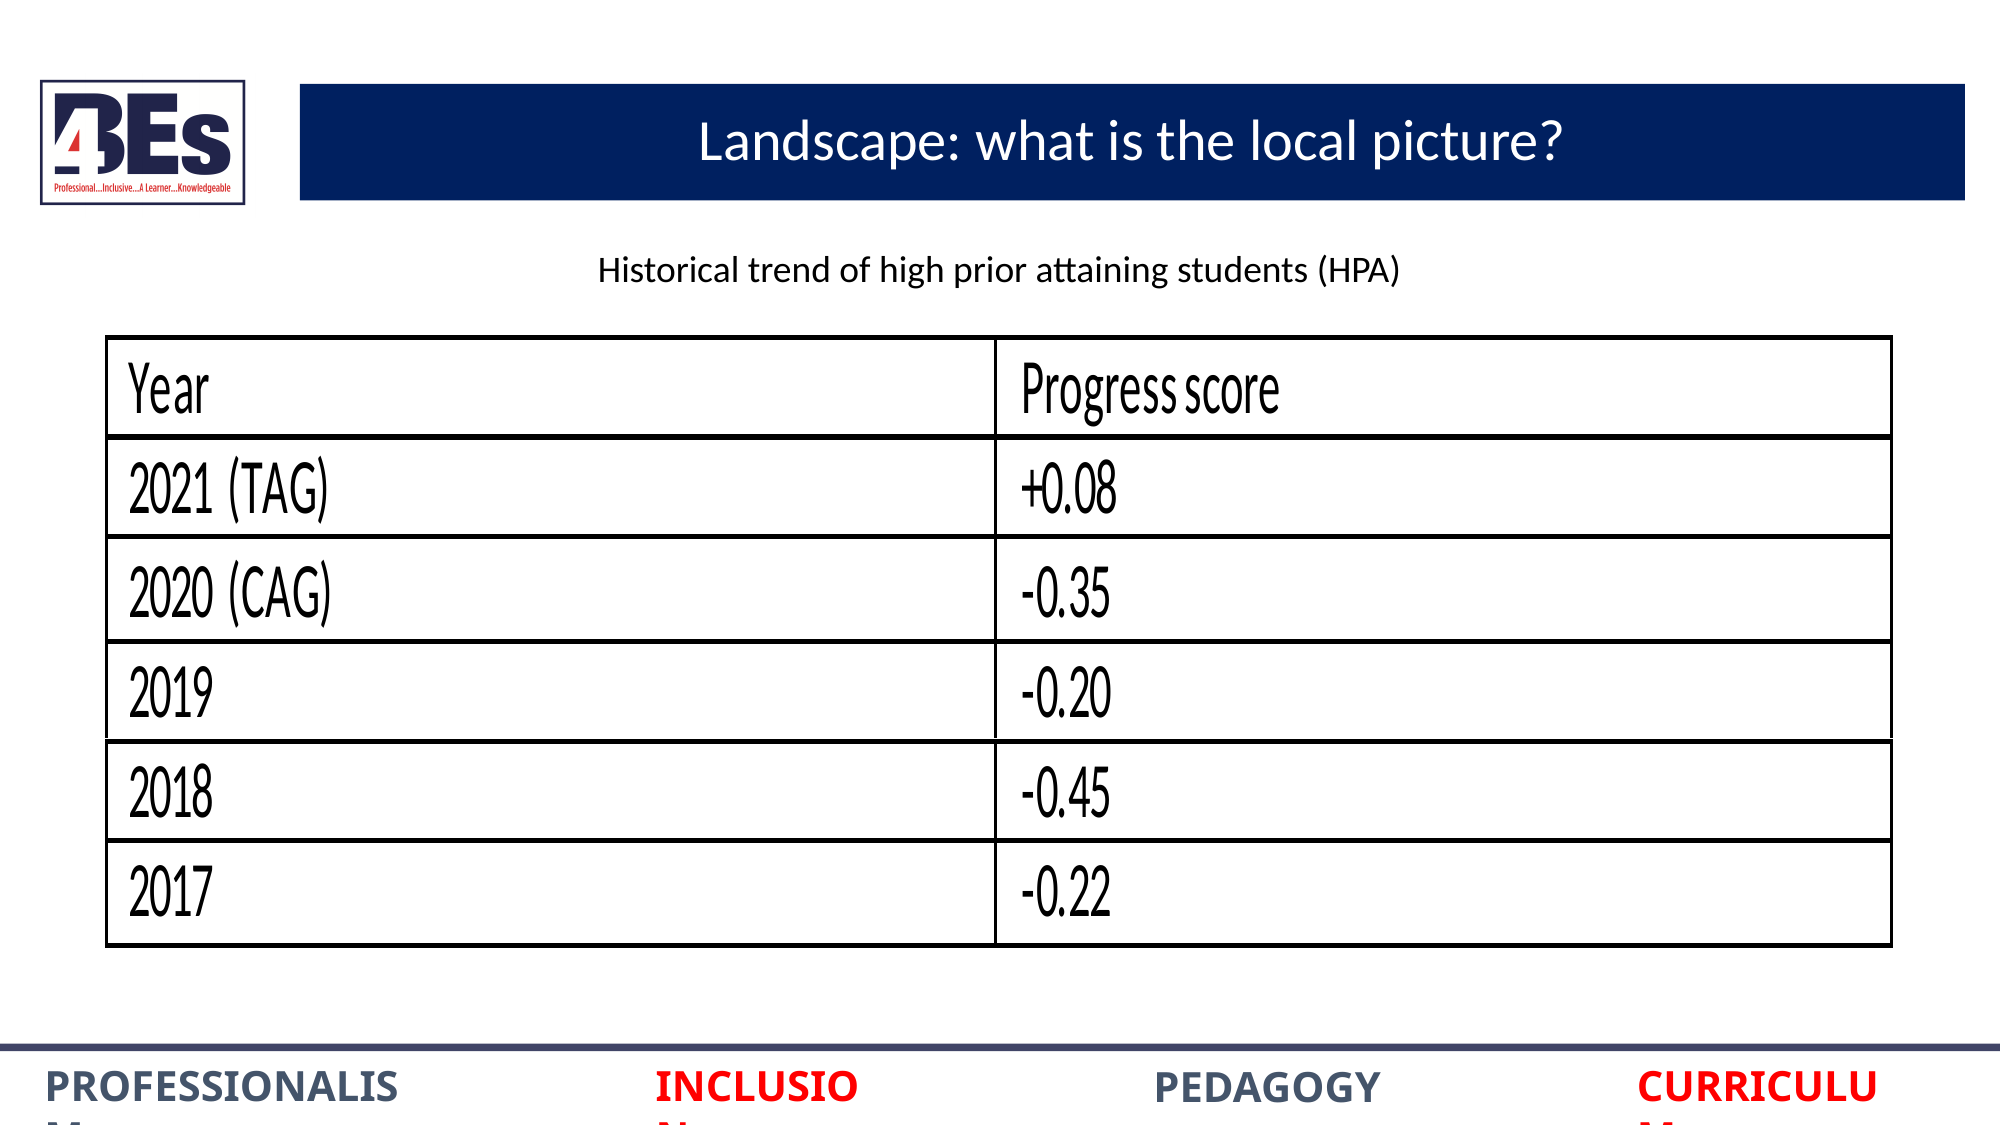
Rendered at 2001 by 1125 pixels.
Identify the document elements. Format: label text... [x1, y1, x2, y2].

text_box Landscape: what is the local picture? s [299, 83, 1965, 201]
text_box PEDAGOGY [1138, 1052, 1407, 1118]
text_box INCLUSION [640, 1052, 892, 1125]
text_box CURRICULUM [1621, 1052, 1916, 1125]
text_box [104, 334, 1895, 1041]
text_box Historical trend of high prior attaining students (HPA) [583, 237, 1417, 297]
text_box [0, 1043, 2000, 1052]
text_box PROFESSIONALISM [29, 1052, 428, 1125]
picture [29, 73, 256, 218]
